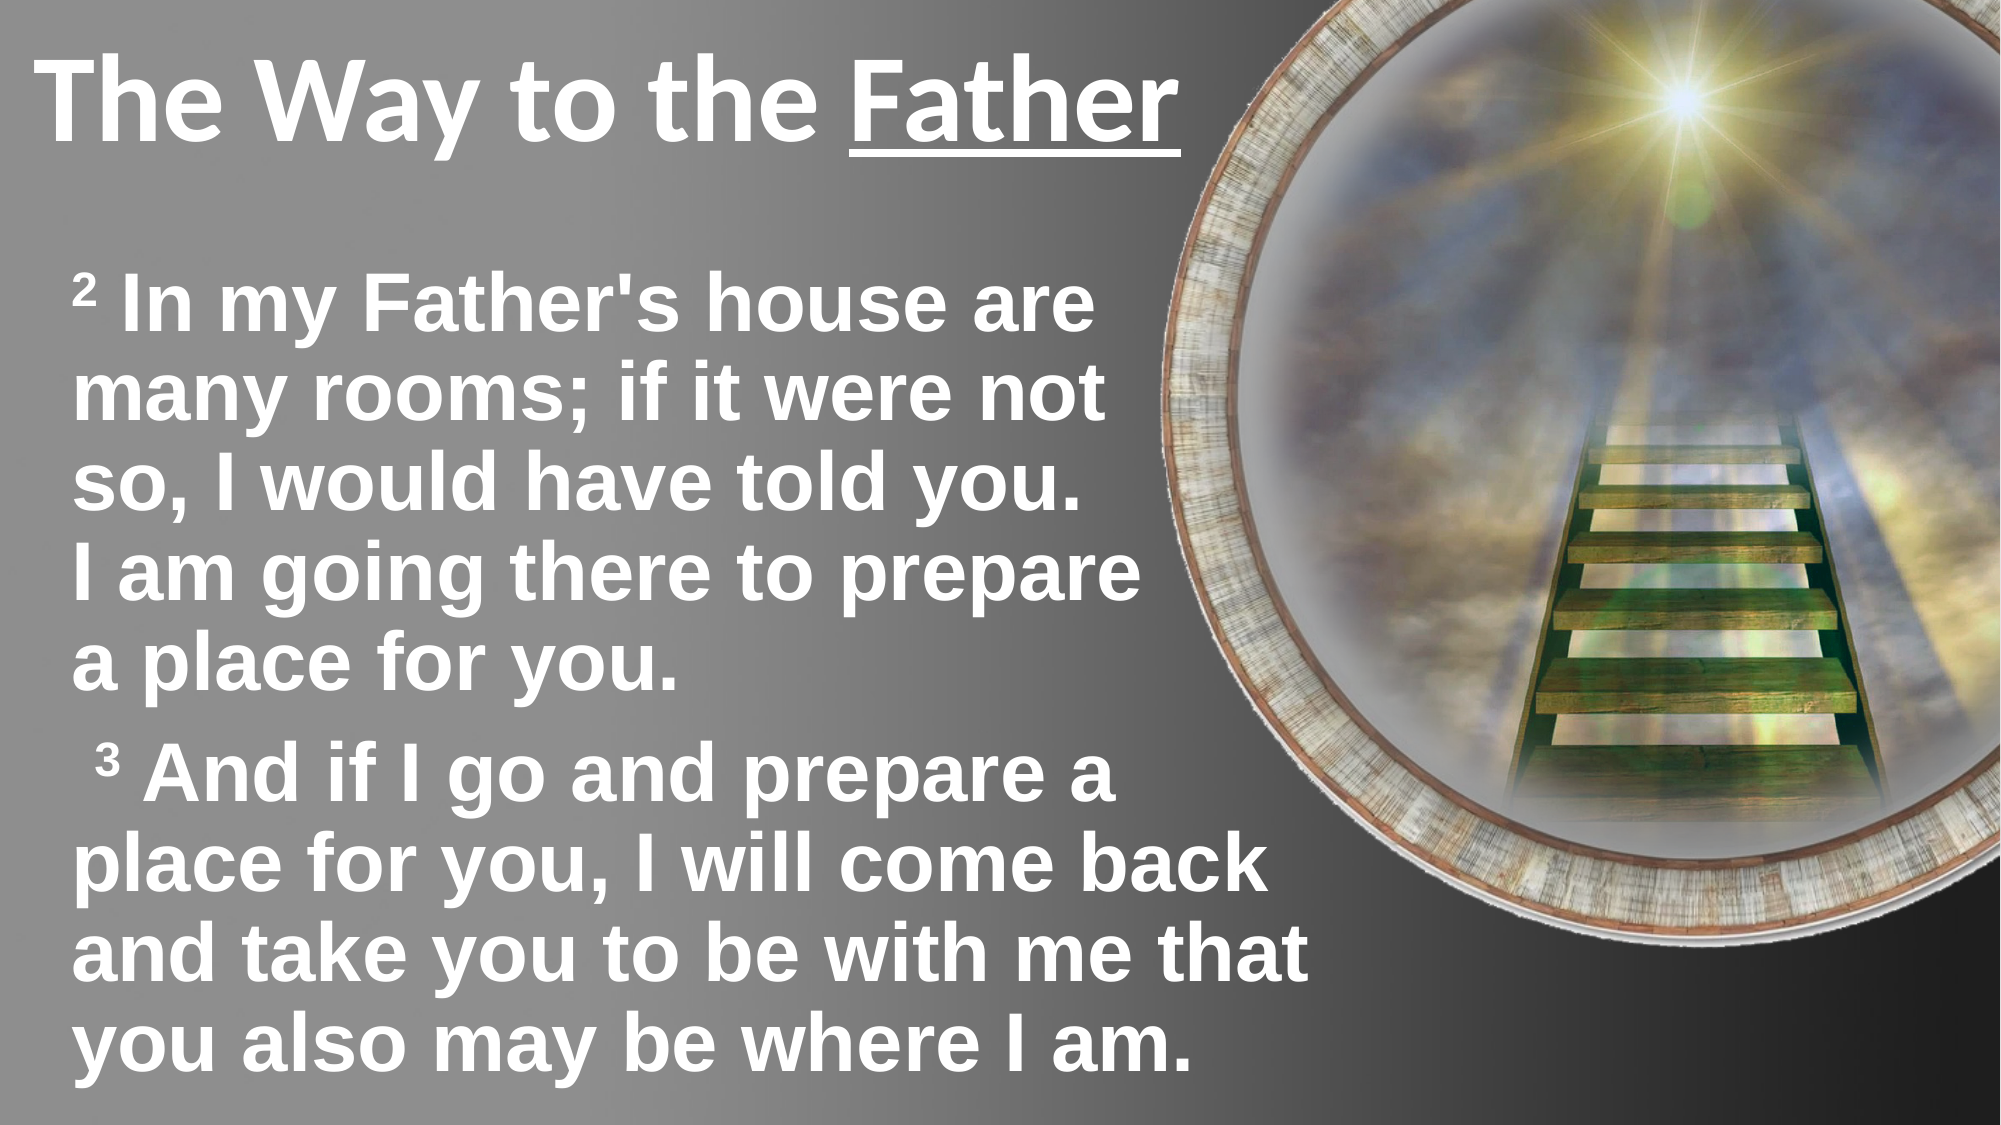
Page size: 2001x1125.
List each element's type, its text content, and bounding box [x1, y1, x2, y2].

list 2 In my Father's house are many rooms; if it were not so, I would have told you. I am going there to prepare a place for you. 3 And if I go and prepare a place for you, I will come back and take you to be with me that you also may be where I am. [56, 251, 1338, 1014]
title The Way to the Father [12, 0, 885, 202]
picture [0, 0, 2001, 1125]
